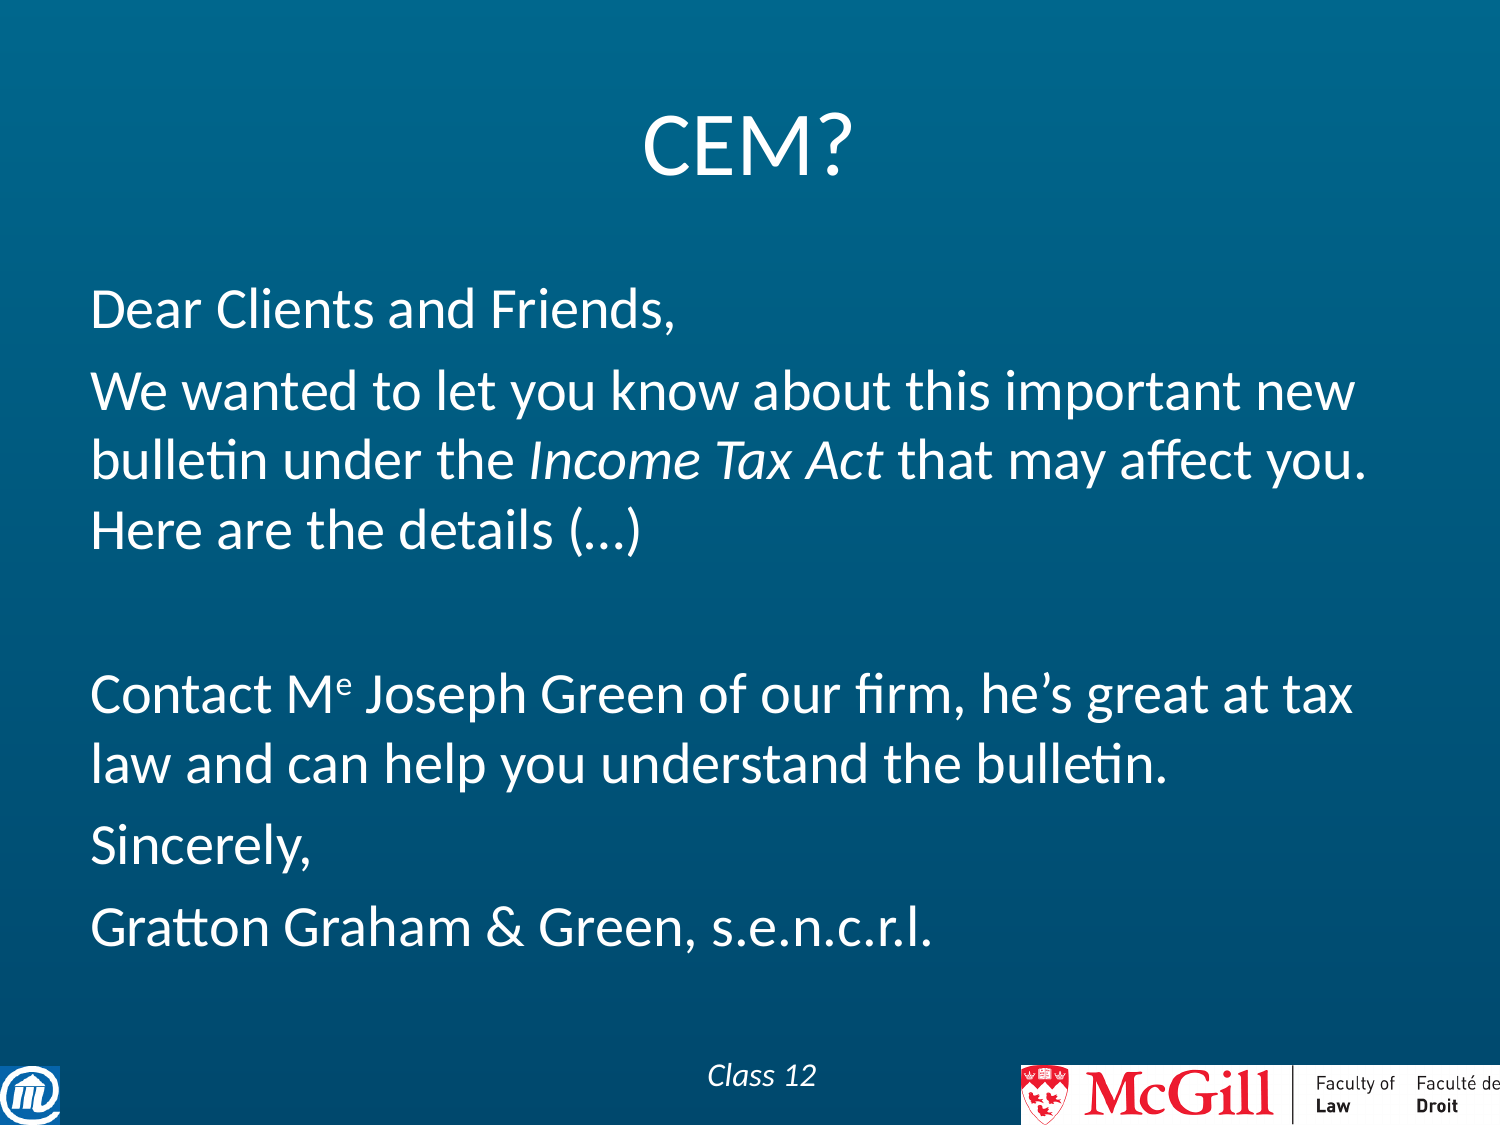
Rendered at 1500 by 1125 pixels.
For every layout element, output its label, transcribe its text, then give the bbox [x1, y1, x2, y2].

picture [1022, 1066, 1500, 1125]
list Dear Clients and Friends, We wanted to let you know about this important new bulletin under the Income Tax Act that may affect you. Here are the details (…) Contact Me Joseph Green of our firm, he’s great at tax law and can help you understand the bulletin. Sincerely, Gratton Graham & Green, s.e.n.c.r.l. [75, 262, 1425, 1005]
footer Class 12 [490, 1042, 1034, 1103]
picture [0, 1067, 59, 1125]
title CEM? [75, 45, 1425, 233]
